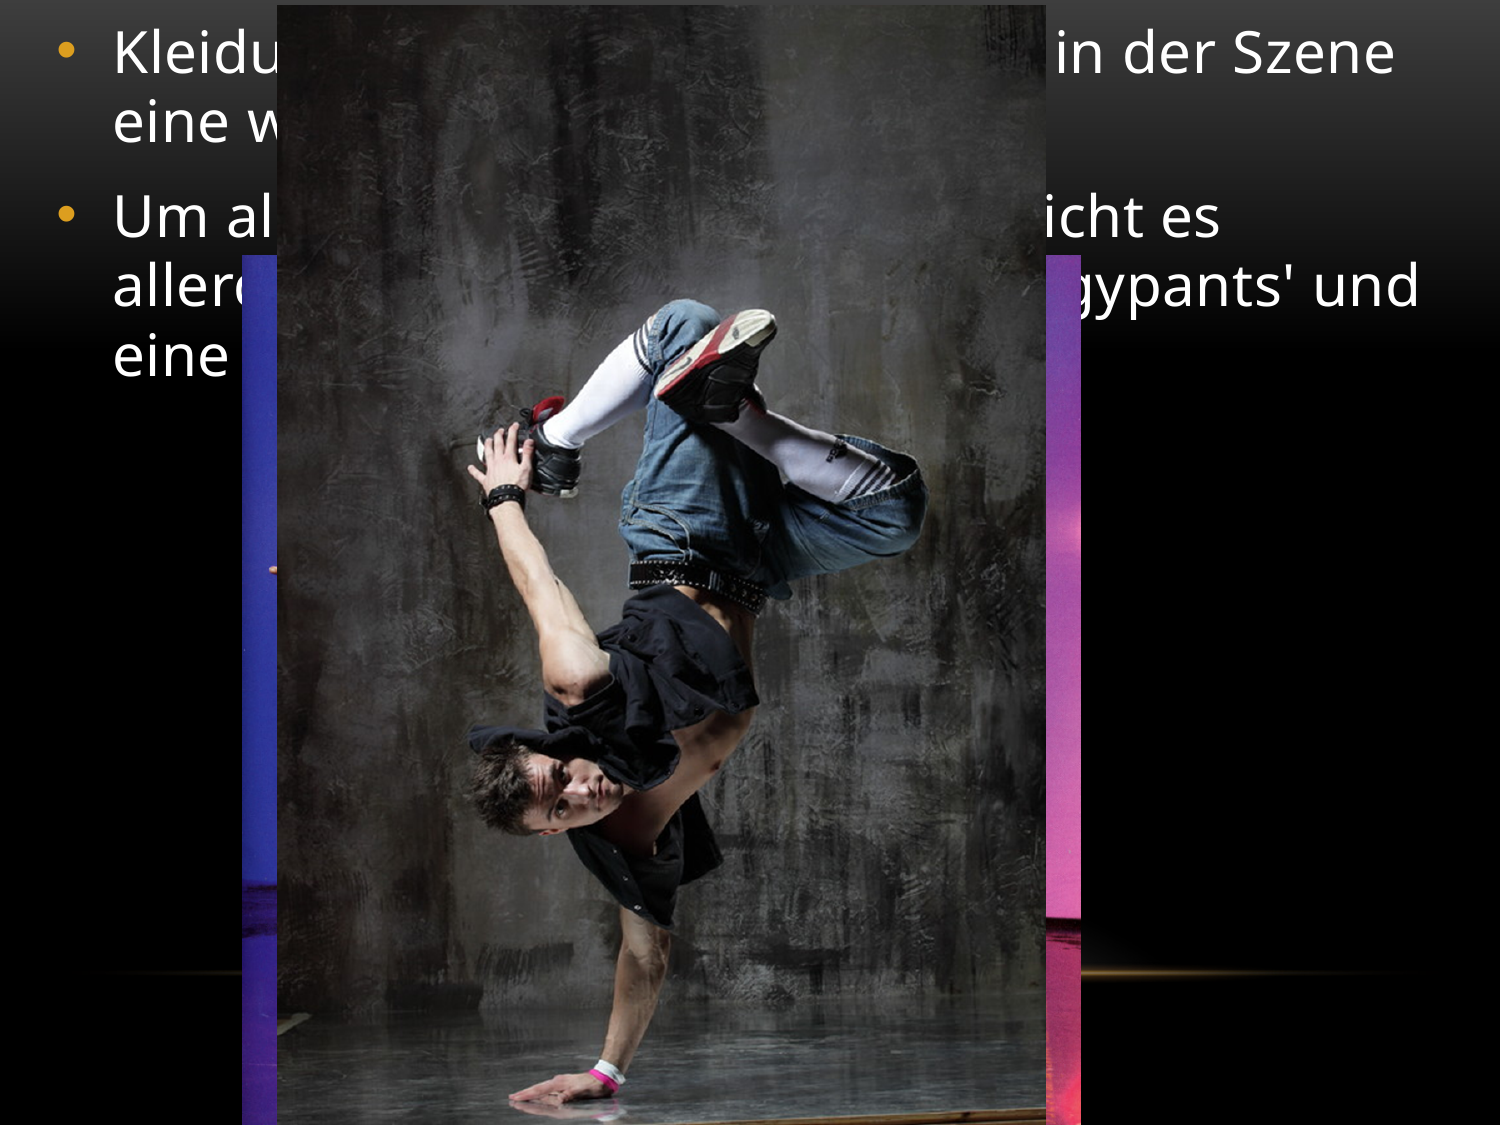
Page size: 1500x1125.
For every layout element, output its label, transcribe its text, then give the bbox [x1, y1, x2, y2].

picture [0, 0, 1500, 1125]
list Kleidung und Accessoires spielen in der Szene eine wichtige Rolle. Um als Hip-Hop durchzugehen reicht es allerdings nicht aus, lediglich 'Baggypants' und eine 'dicke Jacke' zu tragen. [1046, 7, 1483, 683]
list Kleidung und Accessoires spielen in der Szene eine wichtige Rolle. Um als Hip-Hop durchzugehen reicht es allerdings nicht aus, lediglich 'Baggypants' und eine 'dicke Jacke' zu tragen. [41, 7, 276, 683]
